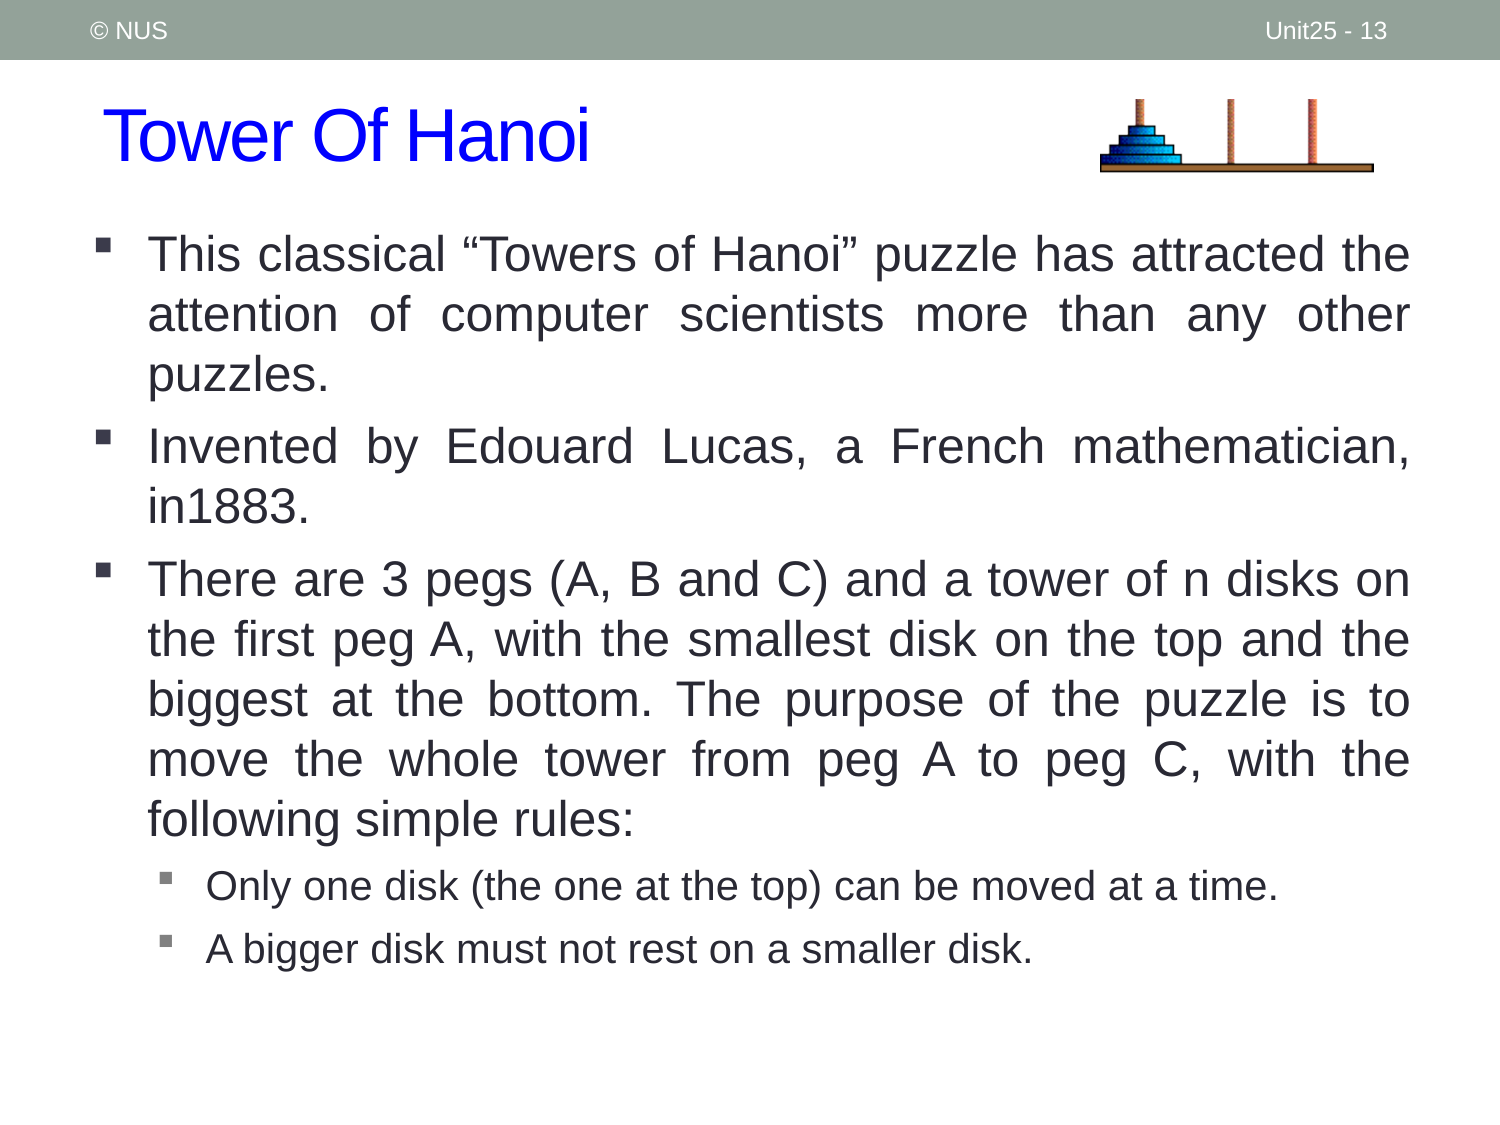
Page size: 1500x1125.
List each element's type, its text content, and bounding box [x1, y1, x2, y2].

list This classical “Towers of Hanoi” puzzle has attracted the attention of computer scientists more than any other puzzles. Invented by Edouard Lucas, a French mathematician, in1883. There are 3 pegs (A, B and C) and a tower of n disks on the first peg A, with the smallest disk on the top and the biggest at the bottom. The purpose of the puzzle is to move the whole tower from peg A to peg C, with the following simple rules: Only one disk (the one at the top) can be moved at a time. A bigger disk must not rest on a smaller disk. [76, 213, 1427, 1045]
title Tower Of Hanoi [87, 62, 1463, 200]
slide_number © NUS [75, 3, 550, 57]
picture [1099, 99, 1374, 176]
slide_number Unit25 - 13 [1250, 3, 1425, 57]
